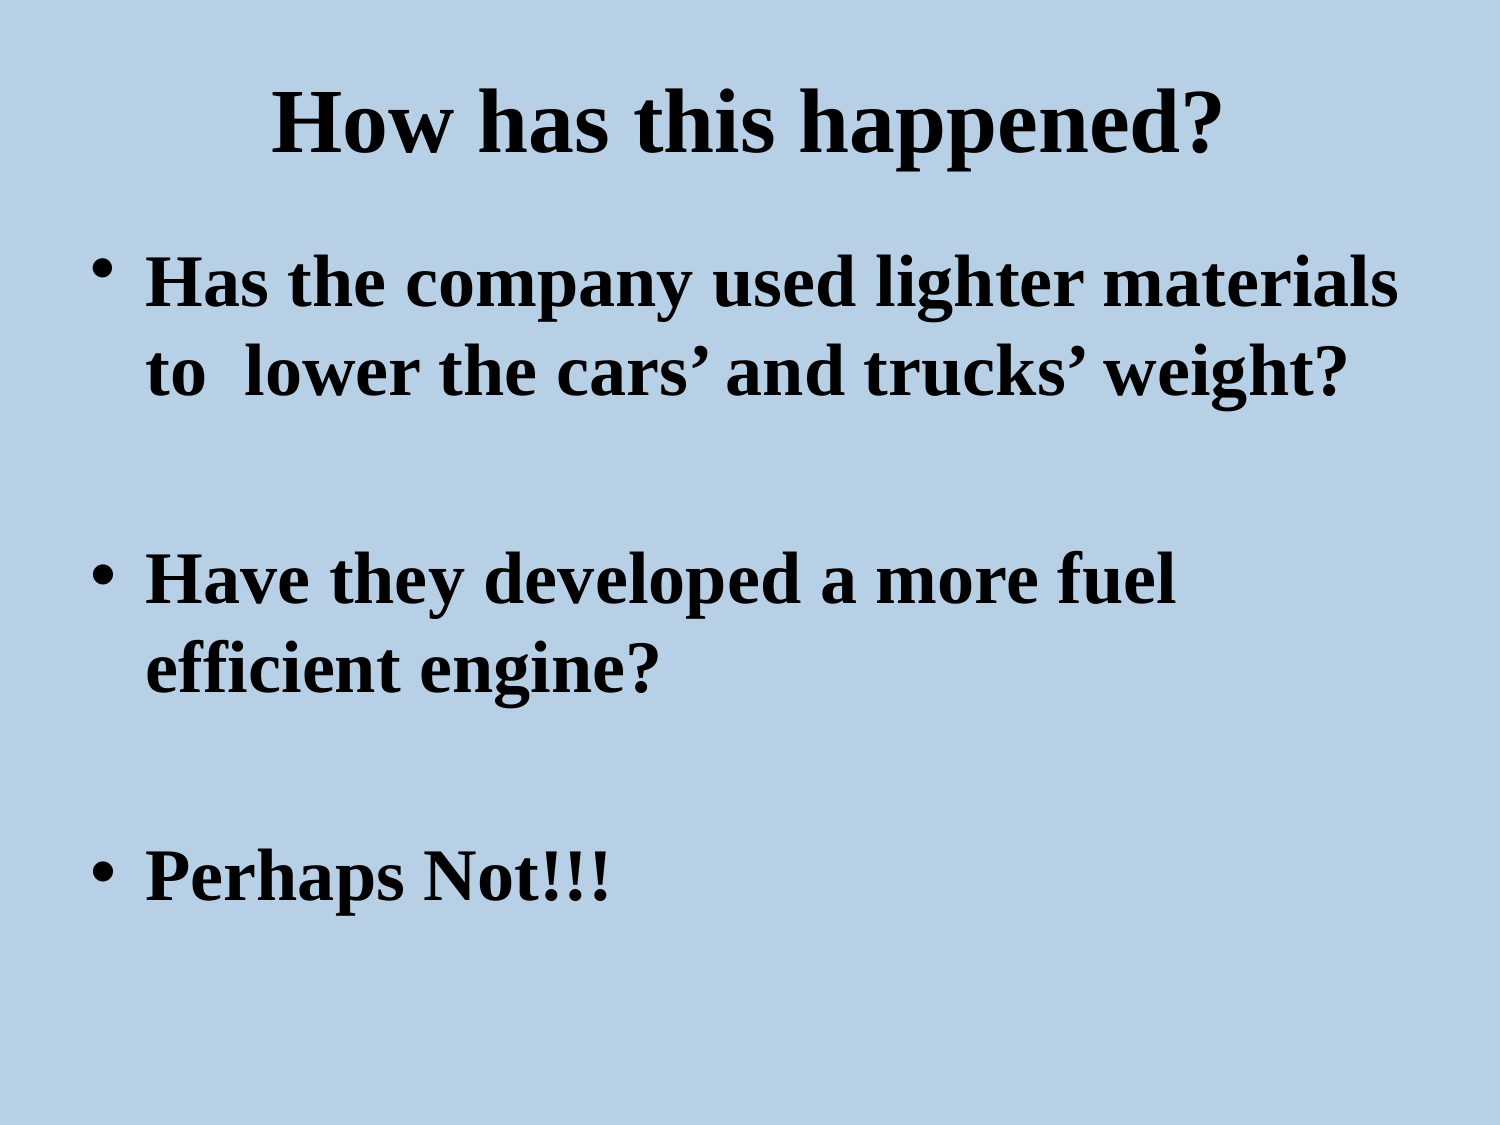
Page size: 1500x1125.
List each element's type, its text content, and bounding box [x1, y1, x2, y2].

title How has this happened? [75, 45, 1425, 188]
list Has the company used lighter materials to lower the cars’ and trucks’ weight? Have they developed a more fuel efficient engine? Perhaps Not!!! [75, 224, 1425, 1005]
